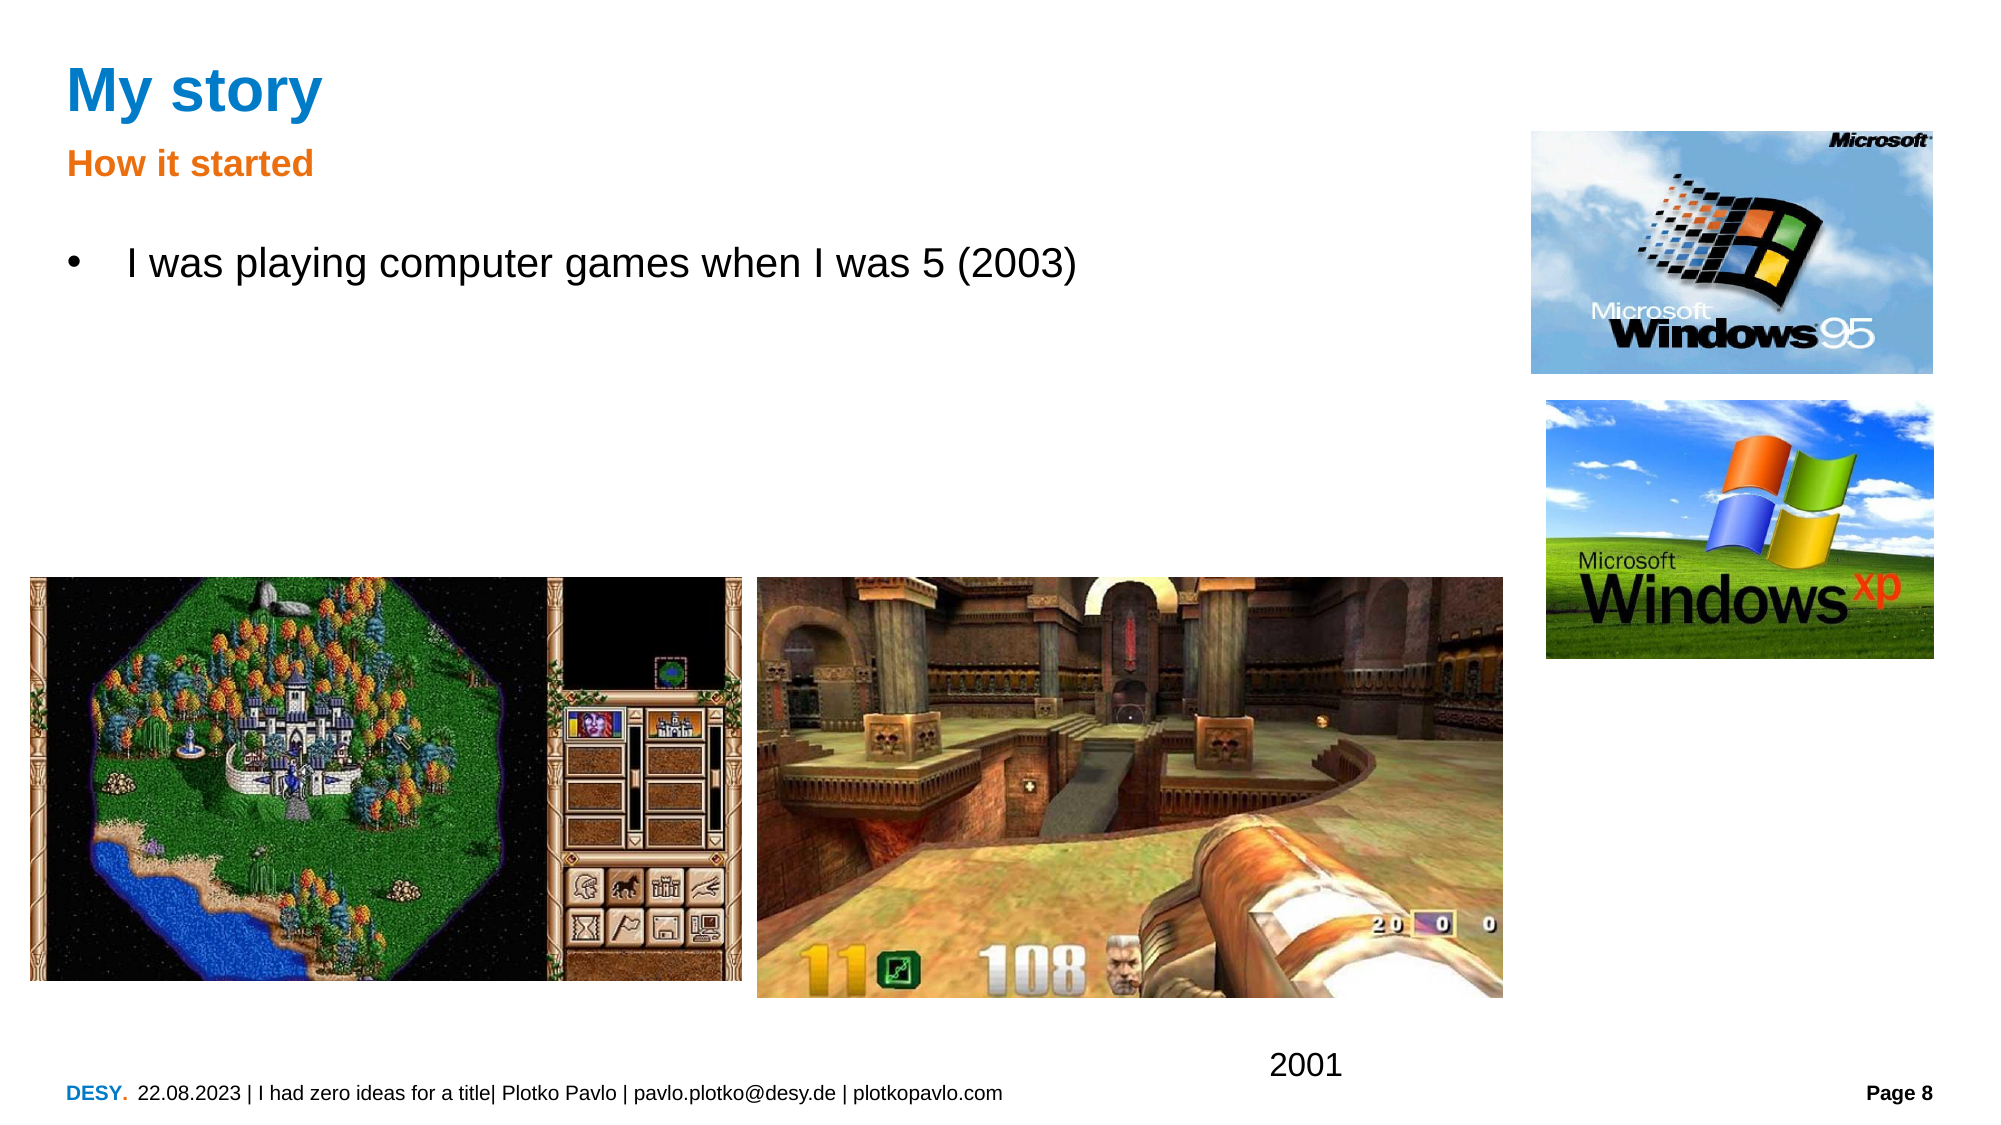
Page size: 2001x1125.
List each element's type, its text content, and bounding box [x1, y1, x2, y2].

title My story [66, 57, 1933, 132]
picture [30, 577, 742, 981]
picture [1531, 131, 1934, 374]
text_box 2001 [1254, 1035, 1359, 1091]
picture [757, 577, 1503, 998]
list How it started [66, 134, 1531, 197]
footer 22.08.2023 | I had zero ideas for a title| Plotko Pavlo | pavlo.plotko@desy.de | plotkopavlo.com [137, 1079, 1762, 1111]
list I was playing computer games when I was 5 (2003) [66, 230, 1933, 1053]
picture [1546, 400, 1934, 659]
